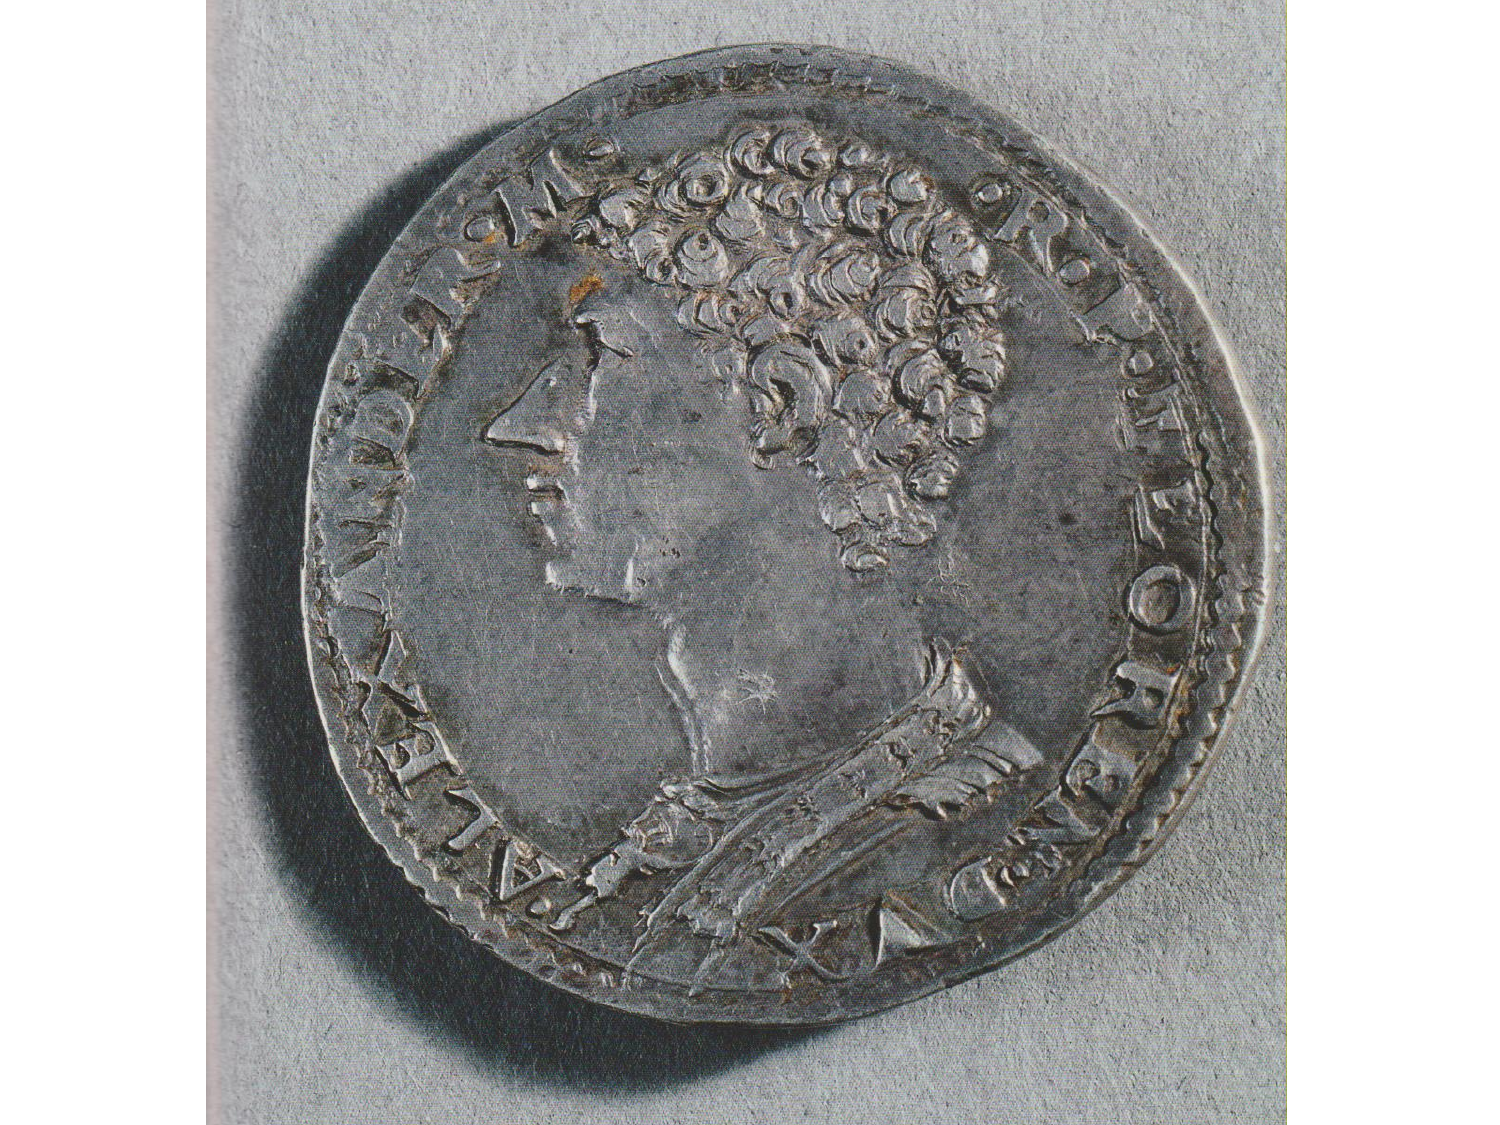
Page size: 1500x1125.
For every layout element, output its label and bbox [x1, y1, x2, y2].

list [206, 0, 1287, 1125]
